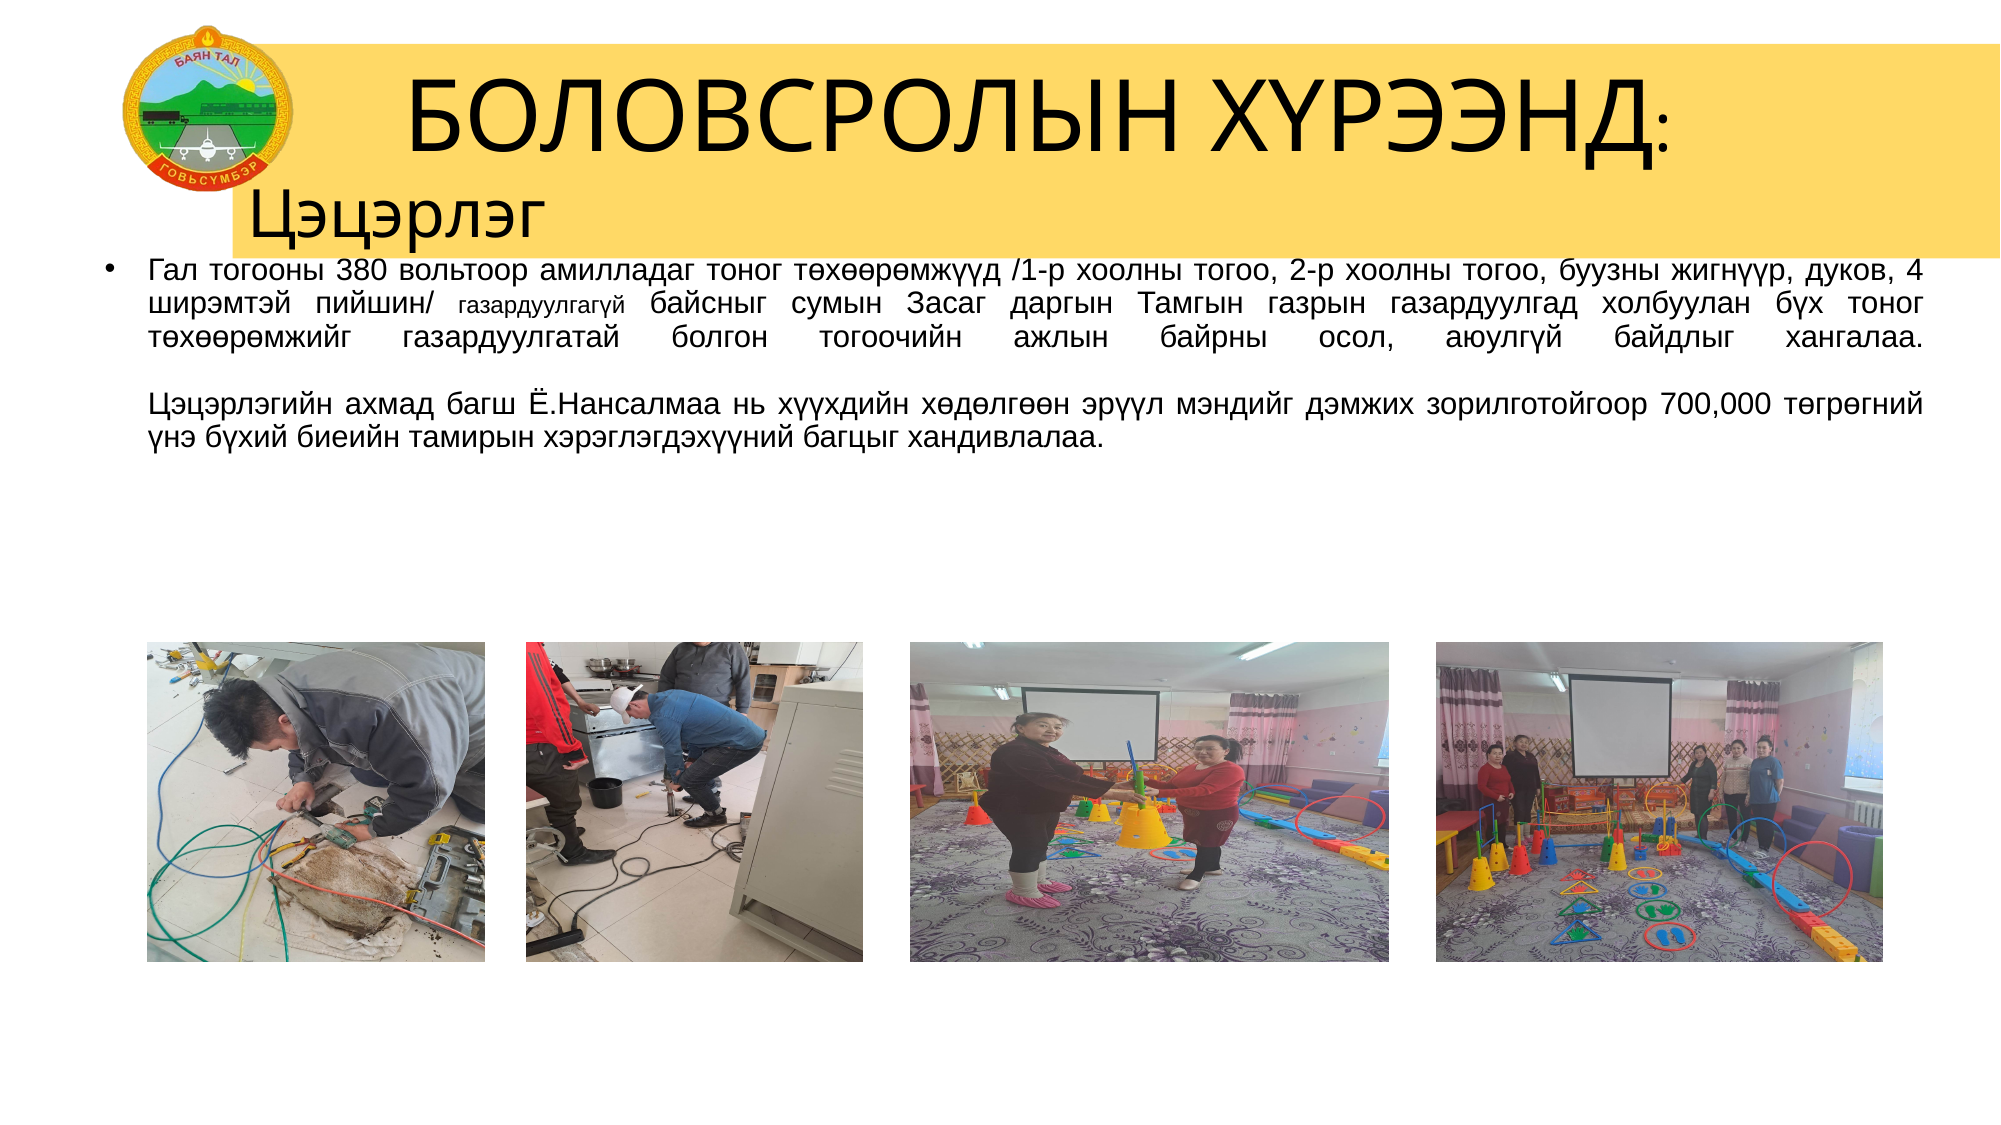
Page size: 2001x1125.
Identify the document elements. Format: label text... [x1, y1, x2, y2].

title Гал тогооны 380 вольтоор амилладаг тоног төхөөрөмжүүд /1-р хоолны тогоо, 2-р хоолны тогоо, буузны жигнүүр, дуков, 4 ширэмтэй пийшин/ газардуулгагүй байсныг сумын Засаг даргын Тамгын газрын газардуулгад холбуулан бүх тоног төхөөрөмжийг газардуулгатай болгон тогоочийн ажлын байрны осол, аюулгүй байдлыг хангалаа. Цэцэрлэгийн ахмад багш Ё.Нансалмаа нь хүүхдийн хөдөлгөөн эрүүл мэндийг дэмжих зорилготойгоор 700,000 төгрөгний үнэ бүхий биеийн тамирын хэрэглэгдэхүүний багцыг хандивлалаа. [89, 245, 1940, 463]
picture [1436, 642, 1883, 962]
picture [147, 642, 485, 962]
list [526, 642, 864, 962]
picture [910, 642, 1390, 962]
text_box БОЛОВСРОЛЫН ХҮРЭЭНД: Цэцэрлэг [232, 43, 2000, 259]
picture [116, 17, 301, 201]
